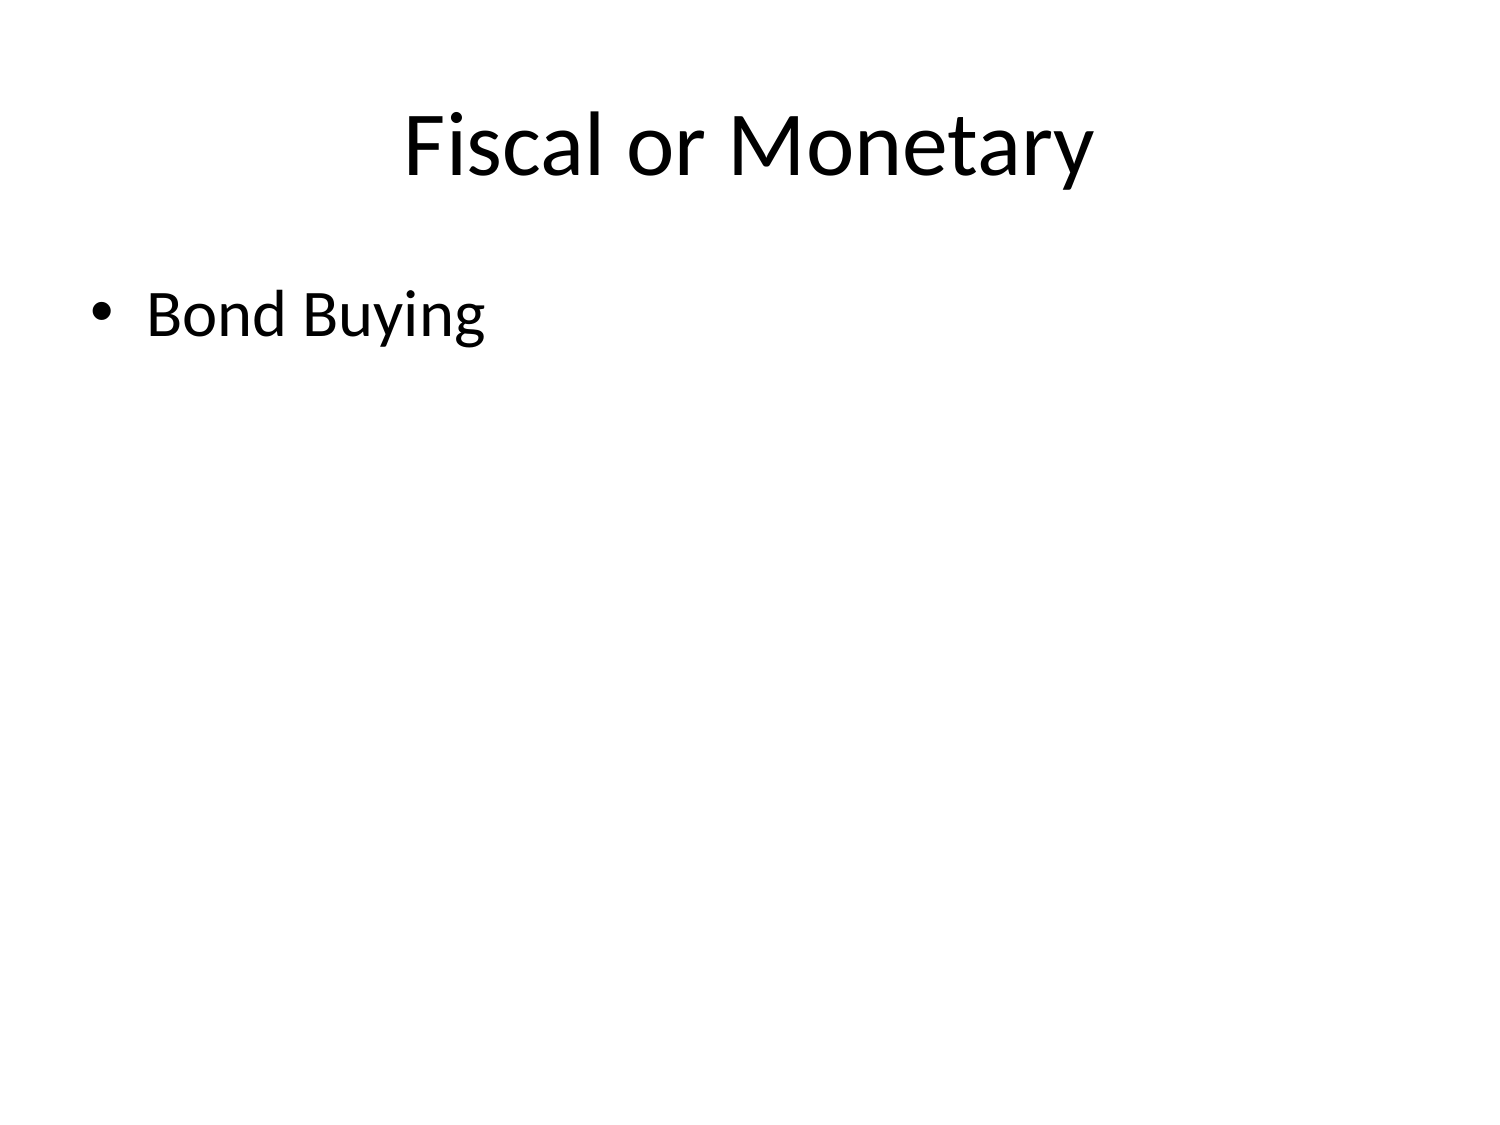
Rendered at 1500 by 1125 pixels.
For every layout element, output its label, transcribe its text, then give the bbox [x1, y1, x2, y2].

list Bond Buying [75, 262, 1425, 1005]
title Fiscal or Monetary [75, 45, 1425, 233]
